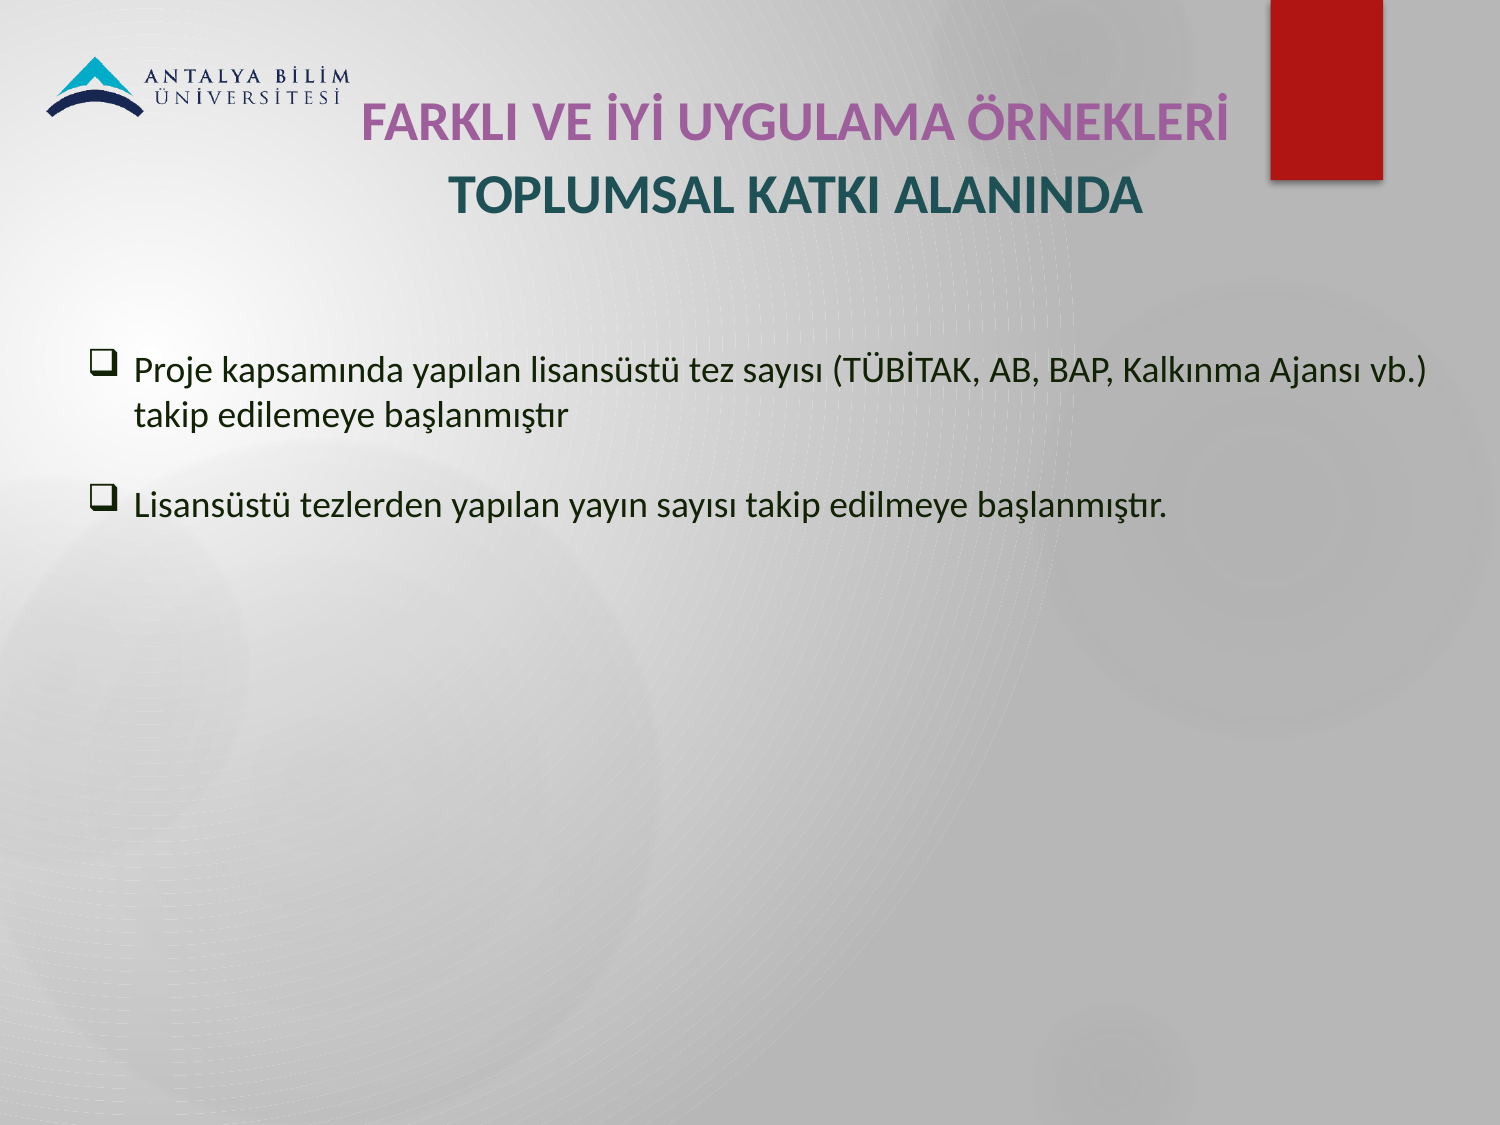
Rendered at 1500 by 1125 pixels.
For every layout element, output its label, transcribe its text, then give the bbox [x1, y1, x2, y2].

picture [46, 54, 351, 120]
text_box FARKLI VE İYİ UYGULAMA ÖRNEKLERİ TOPLUMSAL KATKI ALANINDA [335, 77, 1257, 241]
text_box Proje kapsamında yapılan lisansüstü tez sayısı (TÜBİTAK, AB, BAP, Kalkınma Ajansı vb.) takip edilemeye başlanmıştır Lisansüstü tezlerden yapılan yayın sayısı takip edilmeye başlanmıştır. [72, 337, 1467, 622]
